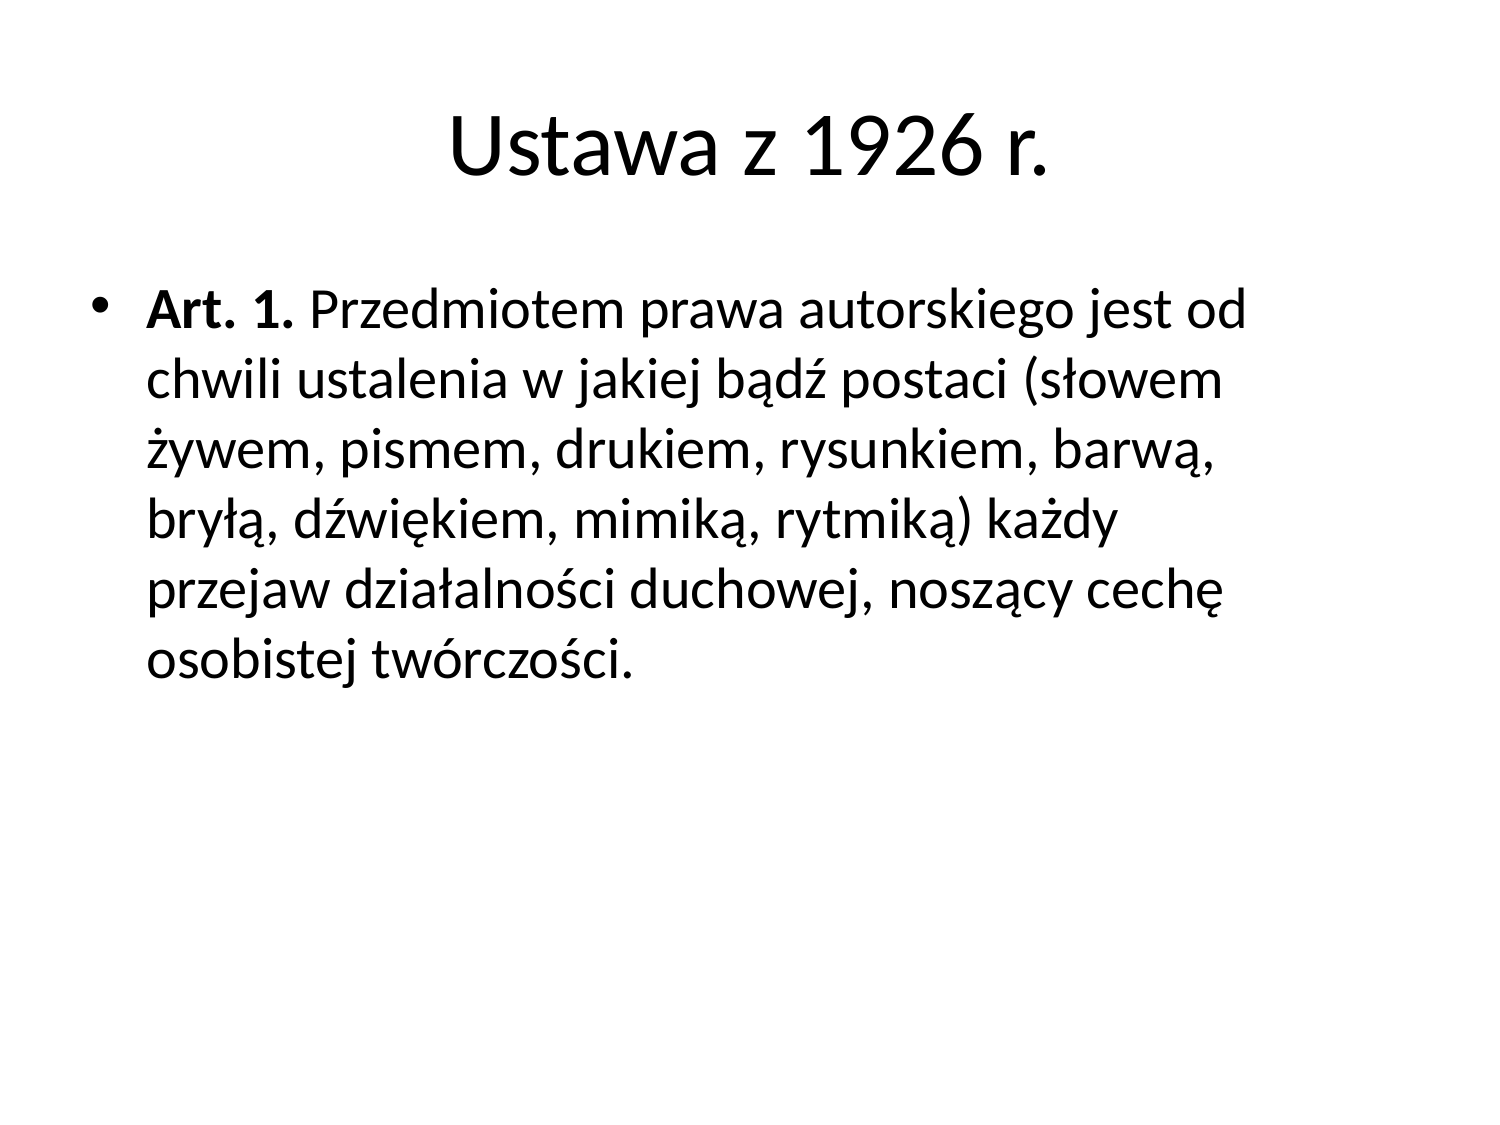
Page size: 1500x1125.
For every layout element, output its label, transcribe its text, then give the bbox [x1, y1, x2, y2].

title Ustawa z 1926 r. [75, 45, 1425, 233]
list Art. 1. Przedmiotem prawa autorskiego jest od chwili ustalenia w jakiej bądź postaci (słowem żywem, pismem, drukiem, rysunkiem, barwą, bryłą, dźwiękiem, mimiką, rytmiką) każdy przejaw działalności duchowej, noszący cechę osobistej twórczości. [75, 262, 1294, 1005]
